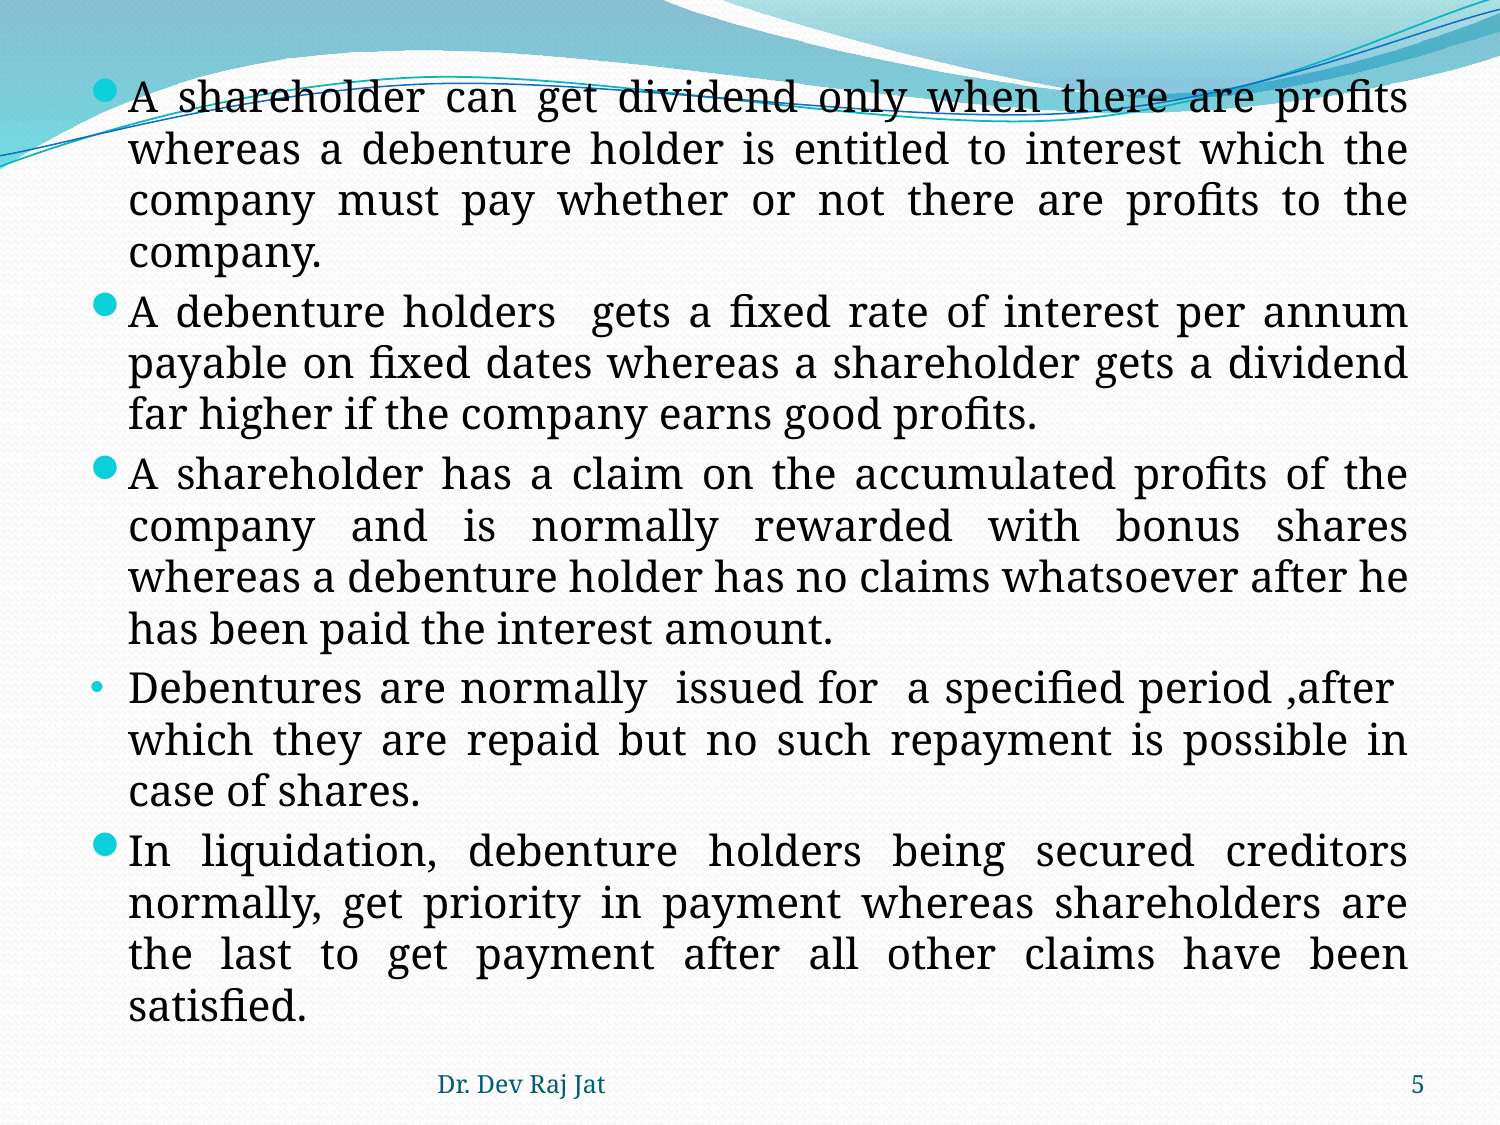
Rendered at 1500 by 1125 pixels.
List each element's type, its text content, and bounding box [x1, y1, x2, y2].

footer Dr. Dev Raj Jat [437, 1042, 988, 1103]
slide_number 5 [1299, 1042, 1425, 1103]
list A shareholder can get dividend only when there are profits whereas a debenture holder is entitled to interest which the company must pay whether or not there are profits to the company. A debenture holders gets a fixed rate of interest per annum payable on fixed dates whereas a shareholder gets a dividend far higher if the company earns good profits. A shareholder has a claim on the accumulated profits of the company and is normally rewarded with bonus shares whereas a debenture holder has no claims whatsoever after he has been paid the interest amount. Debentures are normally issued for a specified period ,after which they are repaid but no such repayment is possible in case of shares. In liquidation, debenture holders being secured creditors normally, get priority in payment whereas shareholders are the last to get payment after all other claims have been satisfied. [75, 62, 1425, 1038]
